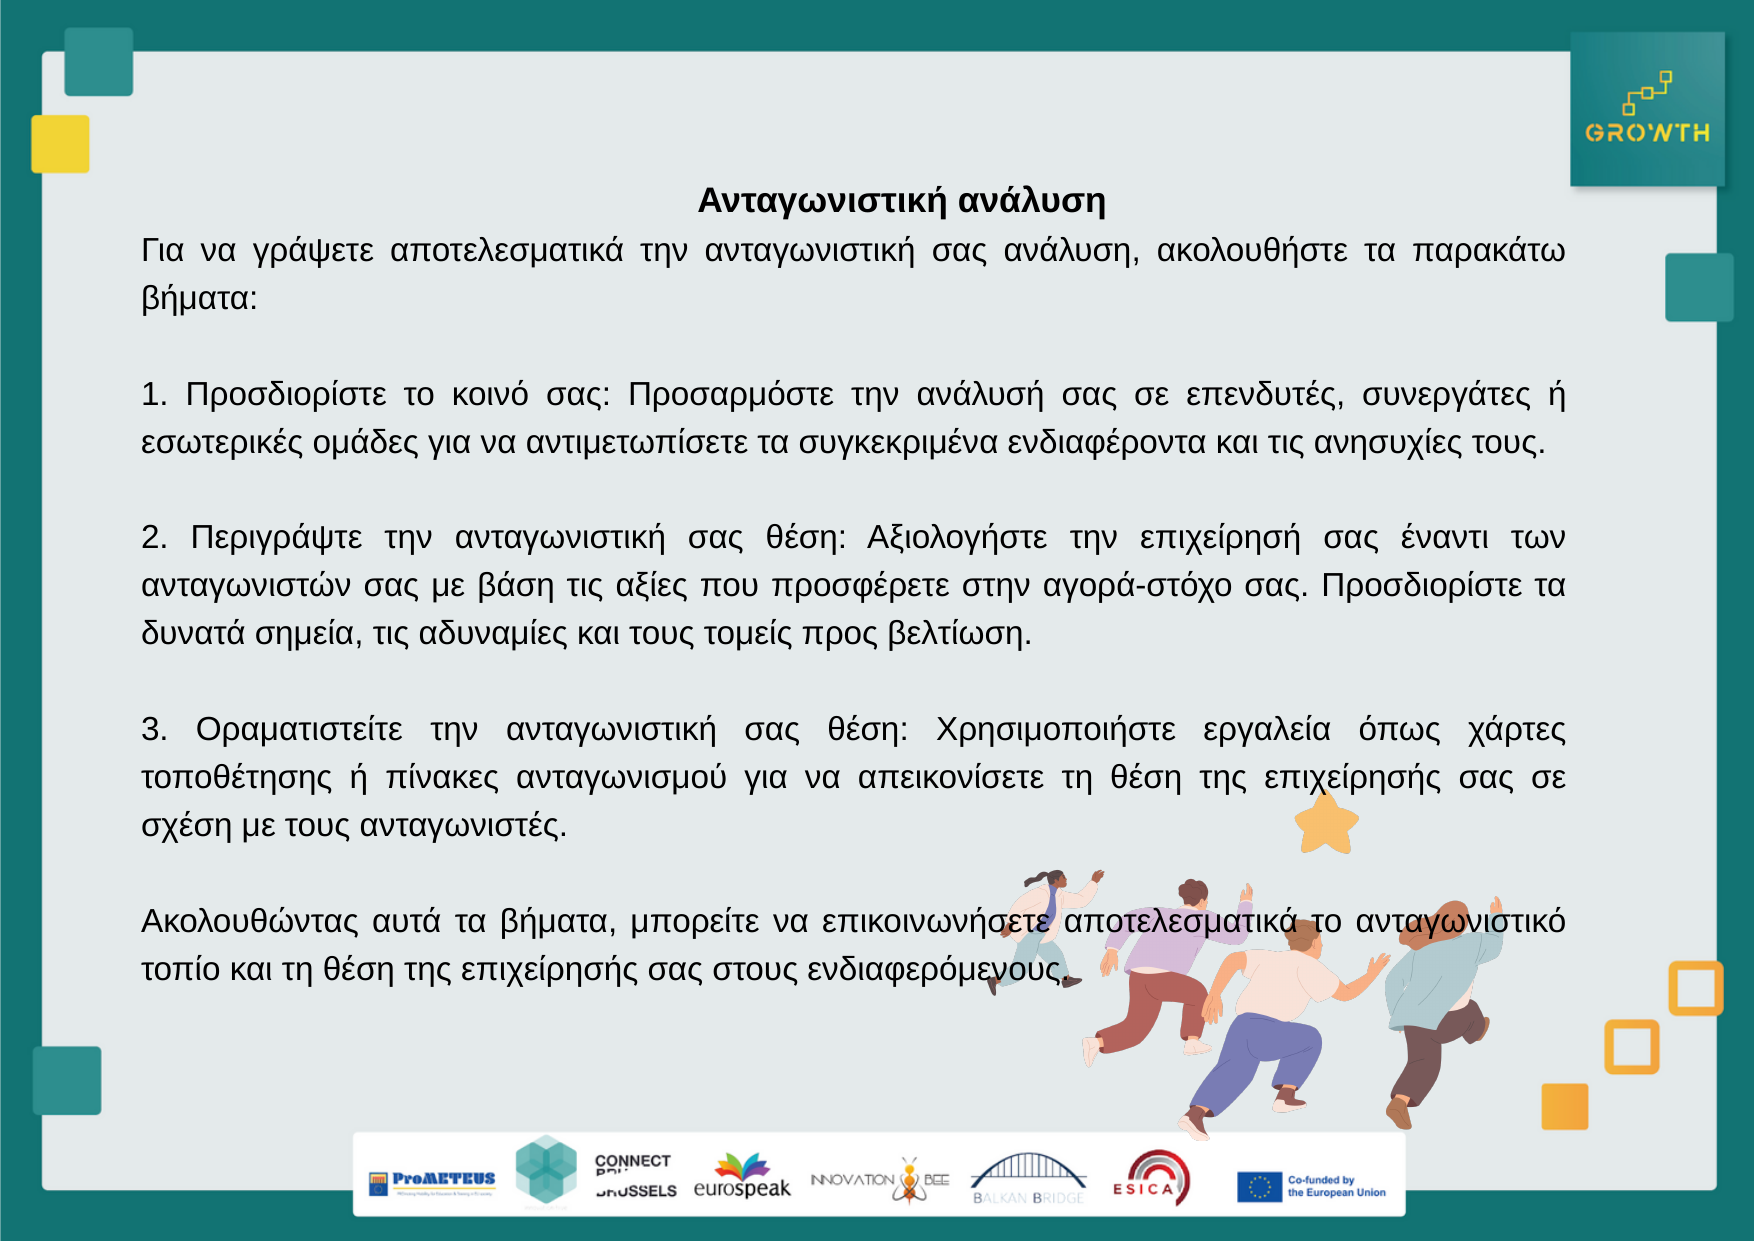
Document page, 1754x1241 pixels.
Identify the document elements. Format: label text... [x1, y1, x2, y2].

text_box [986, 987, 1504, 1141]
text_box Για να γράψετε αποτελεσματικά την ανταγωνιστική σας ανάλυση, ακολουθήστε τα παρακάτω βήματα: 1. Προσδιορίστε το κοινό σας: Προσαρμόστε την ανάλυσή σας σε επενδυτές, συνεργάτες ή εσωτερικές ομάδες για να αντιμετωπίσετε τα συγκεκριμένα ενδιαφέροντα και τις ανησυχίες τους. 2. Περιγράψτε την ανταγωνιστική σας θέση: Αξιολογήστε την επιχείρησή σας έναντι των ανταγωνιστών σας με βάση τις αξίες που προσφέρετε στην αγορά-στόχο σας. Προσδιορίστε τα δυνατά σημεία, τις αδυναμίες και τους τομείς προς βελτίωση. 3. Οραματιστείτε την ανταγωνιστική σας θέση: Χρησιμοποιήστε εργαλεία όπως χάρτες τοποθέτησης ή πίνακες ανταγωνισμού για να απεικονίσετε τη θέση της επιχείρησής σας σε σχέση με τους ανταγωνιστές. Ακολουθώντας αυτά τα βήματα, μπορείτε να επικοινωνήσετε αποτελεσματικά το ανταγωνιστικό τοπίο και τη θέση της επιχείρησής σας στους ενδιαφερόμενους. [141, 220, 1569, 987]
text_box Ανταγωνιστική ανάλυση [661, 168, 1144, 220]
text_box [0, 0, 1754, 1241]
